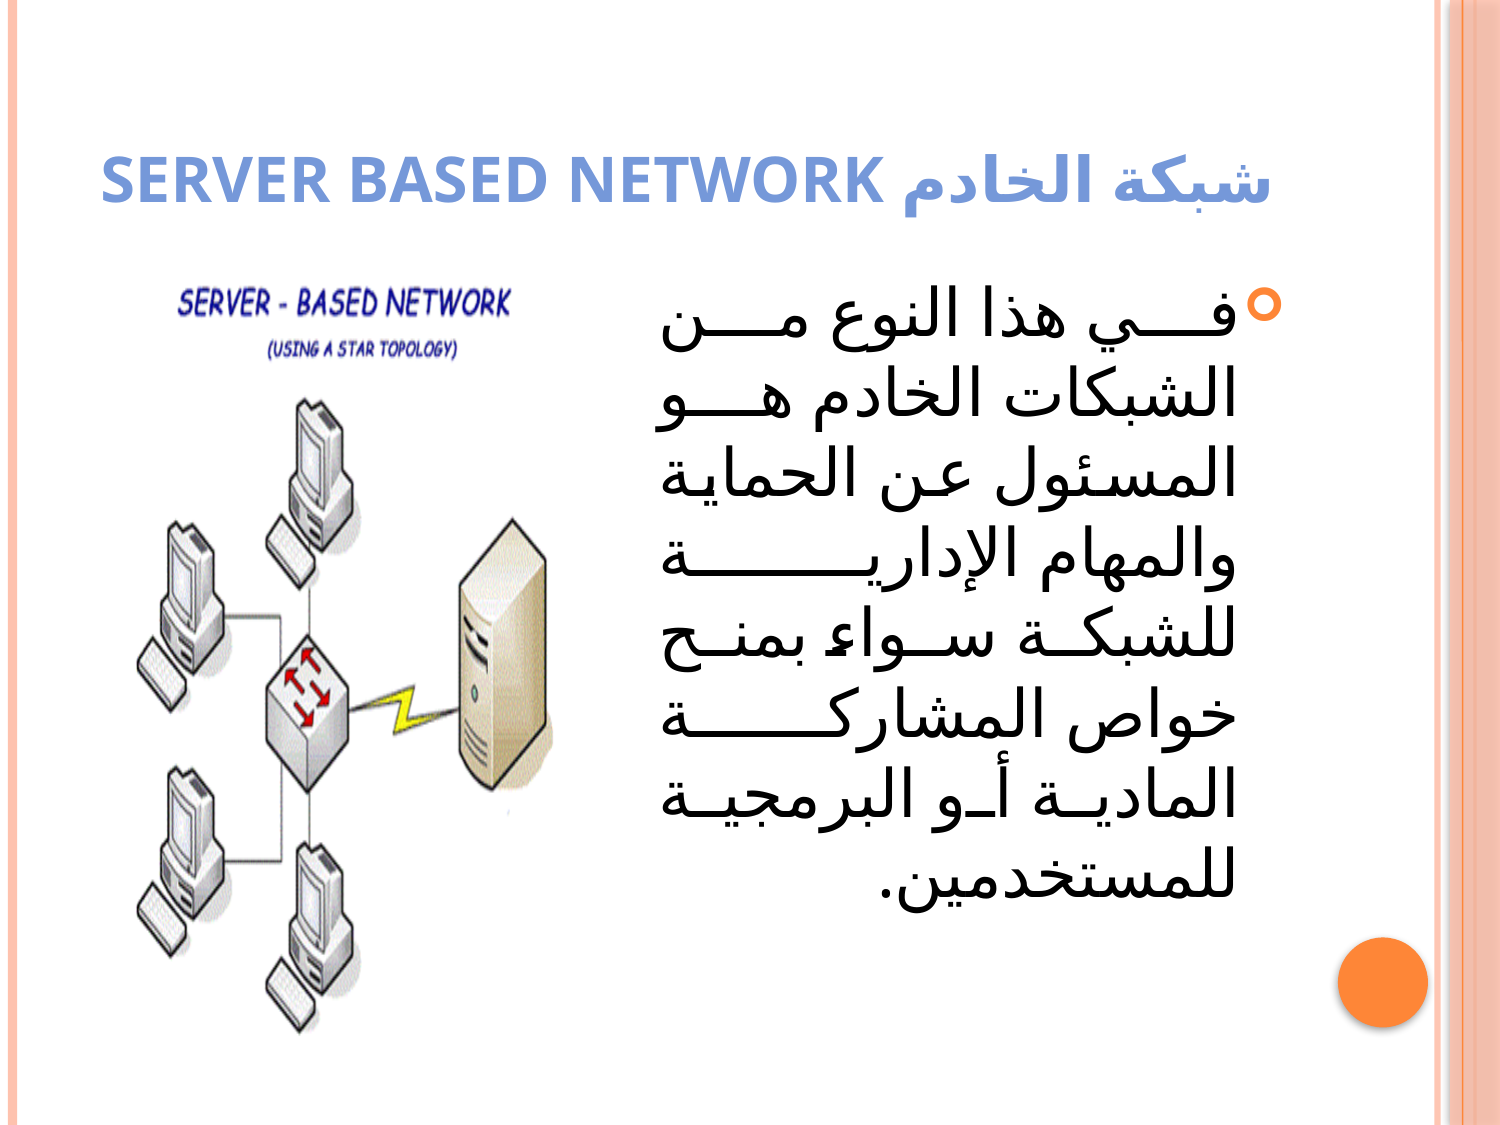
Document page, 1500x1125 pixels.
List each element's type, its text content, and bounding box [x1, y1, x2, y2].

list في هذا النوع من الشبكات الخادم هو المسئول عن الحماية والمهام الإدارية للشبكة سواء بمنح خواص المشاركة المادية أو البرمجية للمستخدمين. [643, 262, 1300, 1062]
picture [99, 278, 590, 1048]
title شبكة الخادم Server Based Network [75, 45, 1300, 233]
